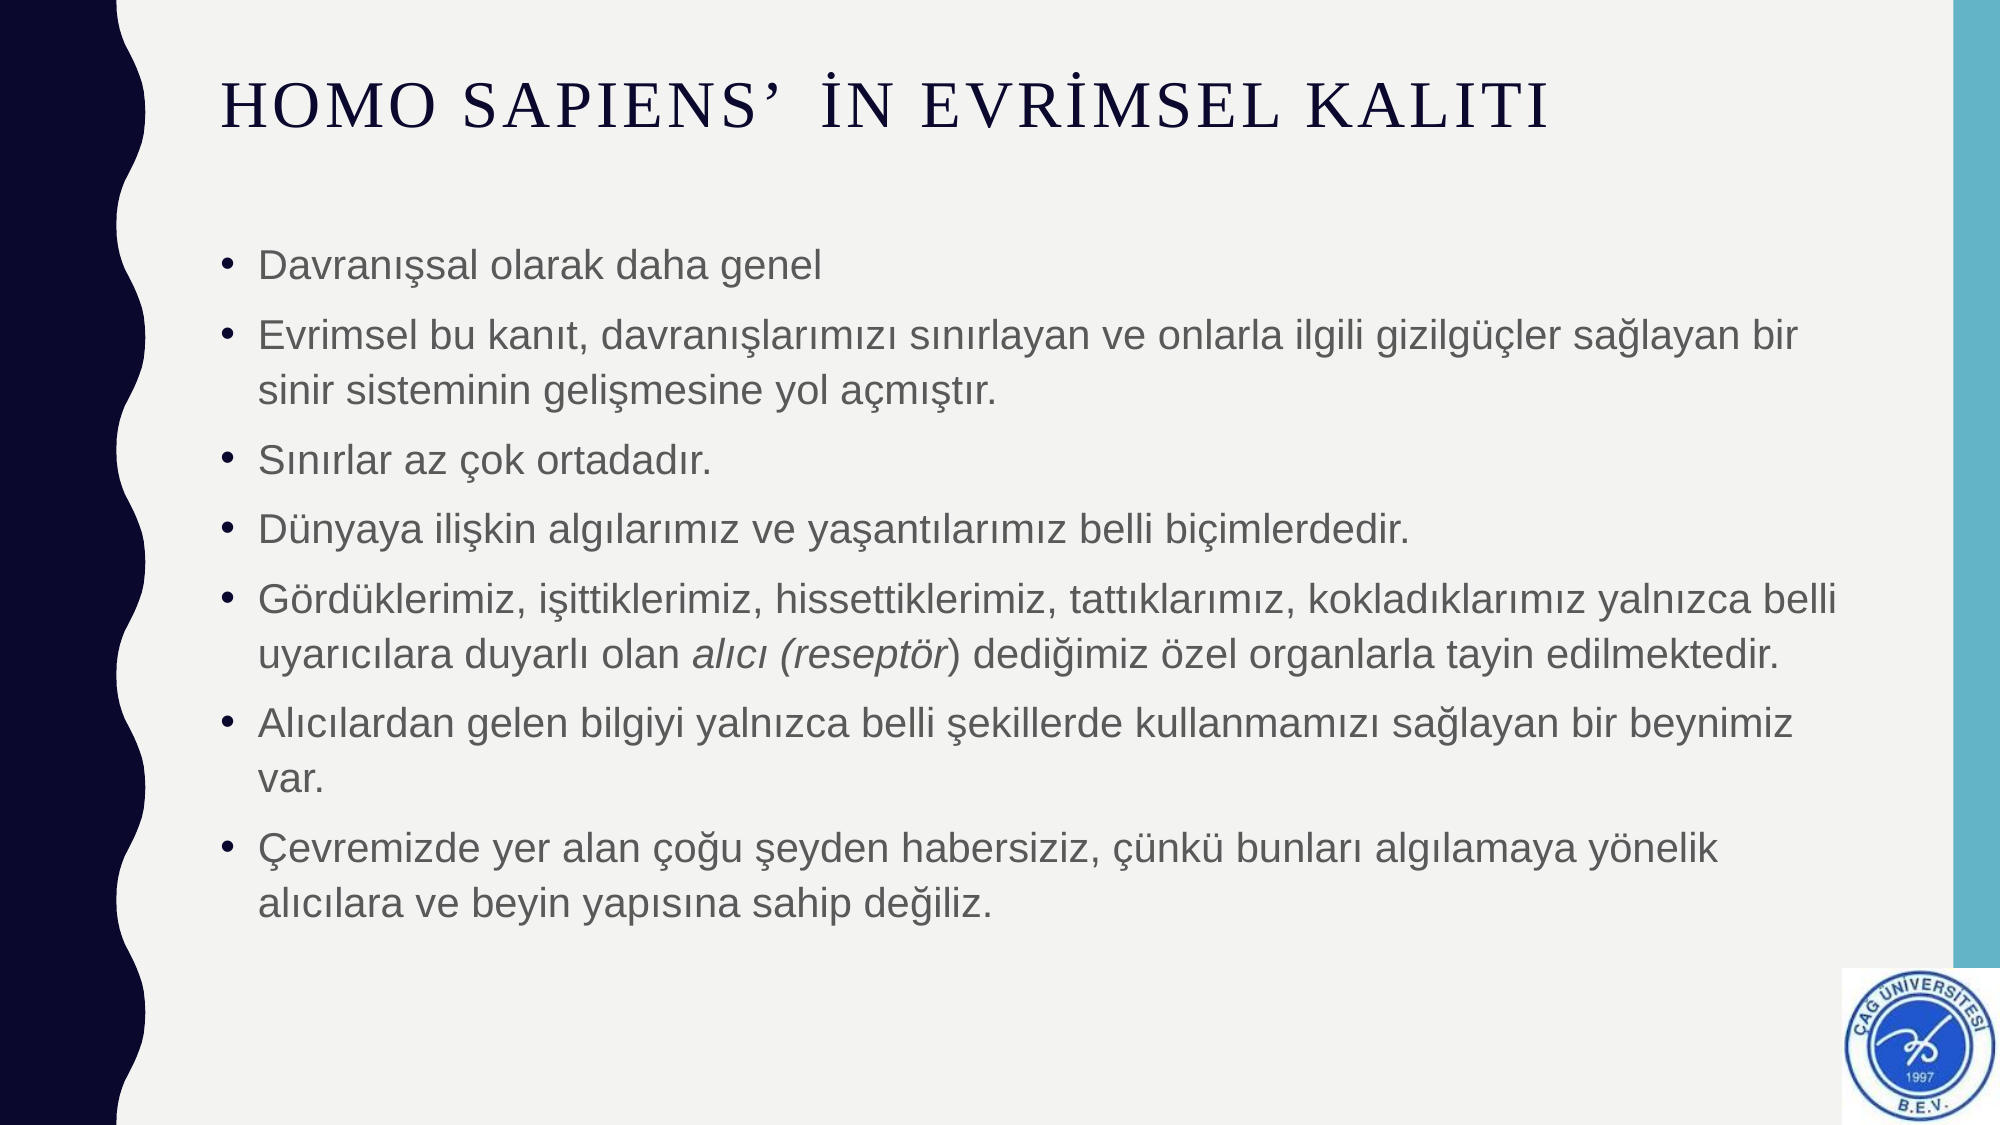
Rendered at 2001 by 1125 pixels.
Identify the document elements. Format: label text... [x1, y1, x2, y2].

list Davranışsal olarak daha genel Evrimsel bu kanıt, davranışlarımızı sınırlayan ve onlarla ilgili gizilgüçler sağlayan bir sinir sisteminin gelişmesine yol açmıştır. Sınırlar az çok ortadadır. Dünyaya ilişkin algılarımız ve yaşantılarımız belli biçimlerdedir. Gördüklerimiz, işittiklerimiz, hissettiklerimiz, tattıklarımız, kokladıklarımız yalnızca belli uyarıcılara duyarlı olan alıcı (reseptör) dediğimiz özel organlarla tayin edilmektedir. Alıcılardan gelen bilgiyi yalnızca belli şekillerde kullanmamızı sağlayan bir beynimiz var. Çevremizde yer alan çoğu şeyden habersiziz, çünkü bunları algılamaya yönelik alıcılara ve beyin yapısına sahip değiliz. [205, 225, 1875, 965]
title Homo sapıens’ in evrimsel kalıtı [205, 62, 1875, 225]
picture [1842, 968, 2000, 1125]
